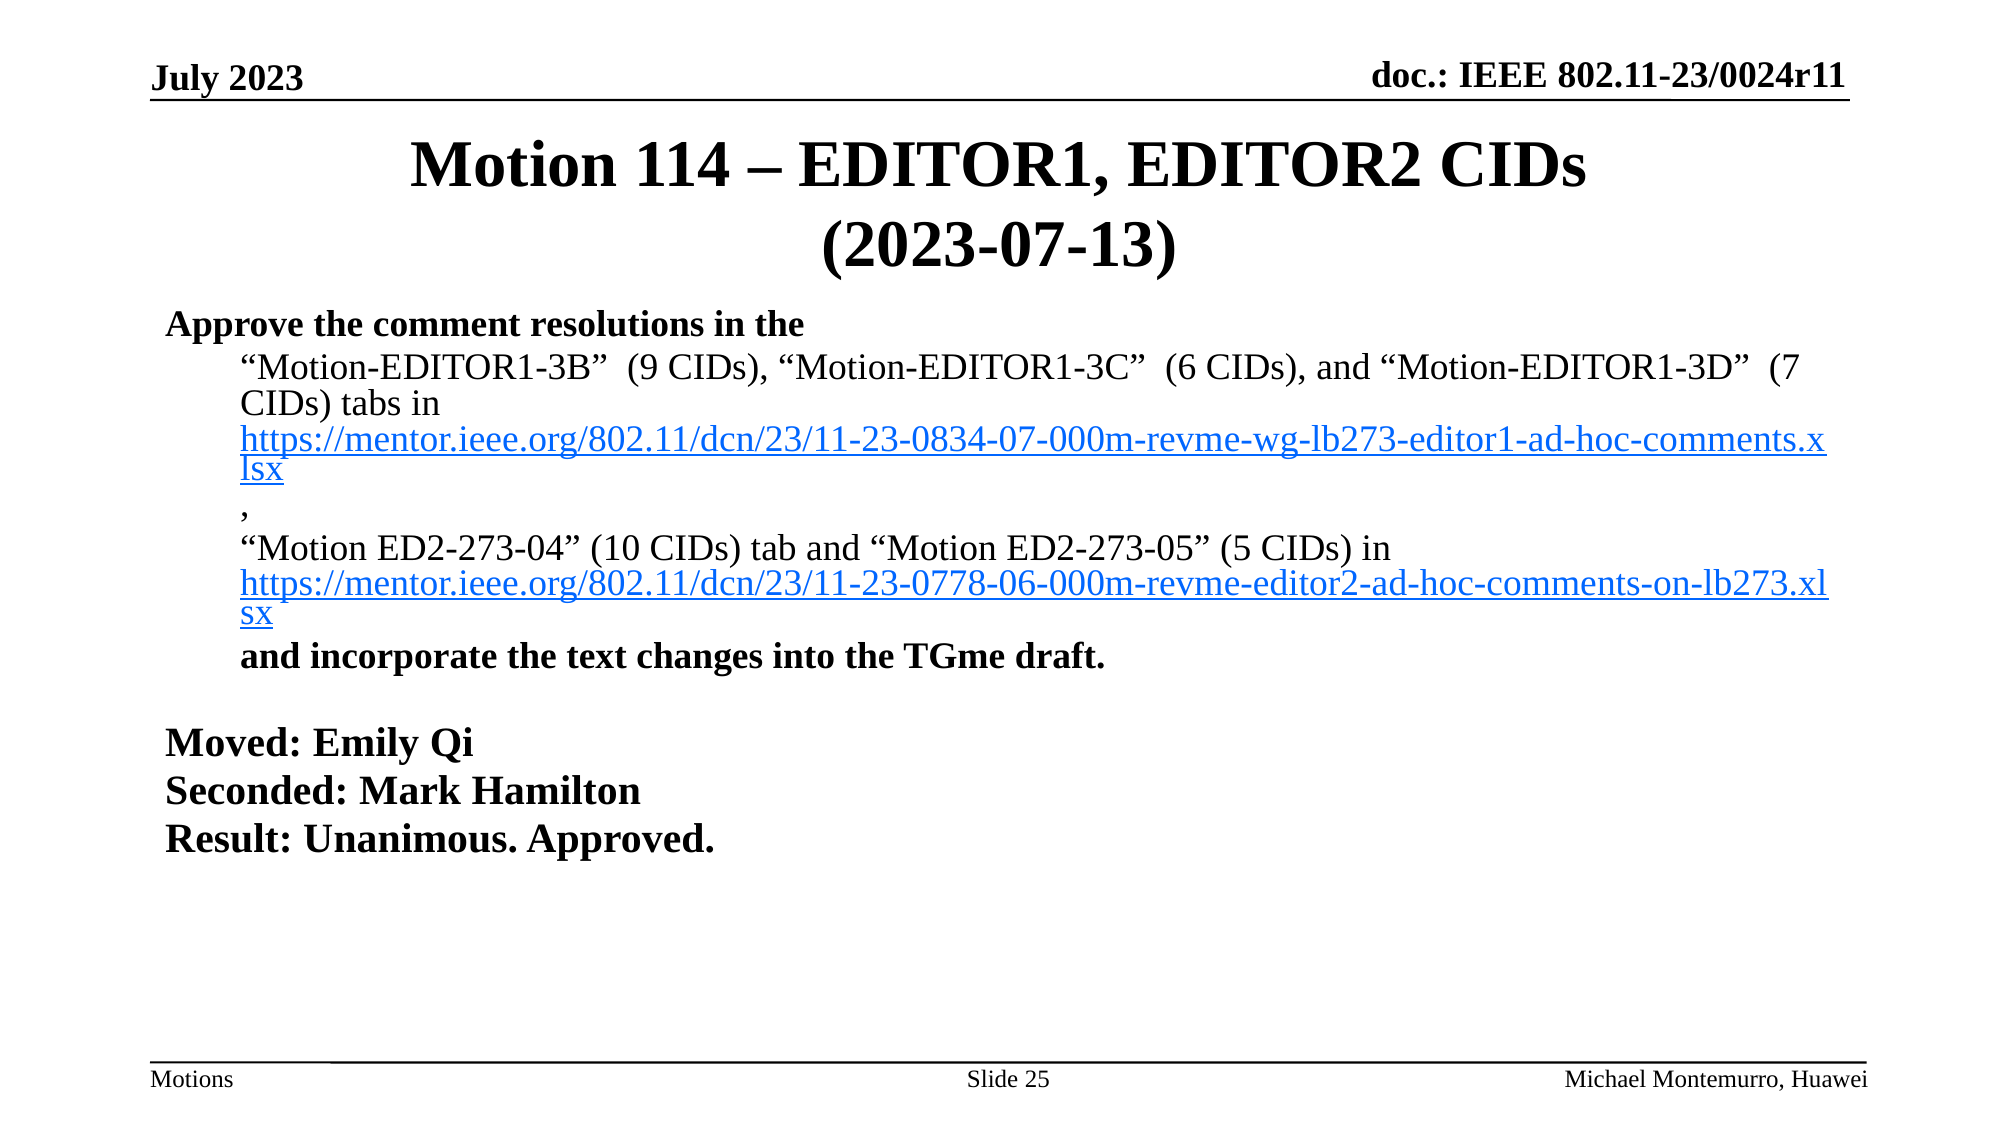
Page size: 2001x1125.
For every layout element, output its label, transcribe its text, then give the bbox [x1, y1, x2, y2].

footer Michael Montemurro, Huawei [1266, 1061, 1869, 1093]
list Approve the comment resolutions in the “Motion-EDITOR1-3B” (9 CIDs), “Motion-EDITOR1-3C” (6 CIDs), and “Motion-EDITOR1-3D” (7 CIDs) tabs in https://mentor.ieee.org/802.11/dcn/23/11-23-0834-07-000m-revme-wg-lb273-editor1-ad-hoc-comments.xlsx, “Motion ED2-273-04” (10 CIDs) tab and “Motion ED2-273-05” (5 CIDs) in https://mentor.ieee.org/802.11/dcn/23/11-23-0778-06-000m-revme-editor2-ad-hoc-comments-on-lb273.xlsx and incorporate the text changes into the TGme draft. Moved: Emily Qi Seconded: Mark Hamilton Result: Unanimous. Approved. [150, 299, 1850, 975]
slide_number Slide 25 [964, 1061, 1053, 1125]
title Motion 114 – EDITOR1, EDITOR2 CIDs (2023-07-13) [150, 112, 1850, 288]
